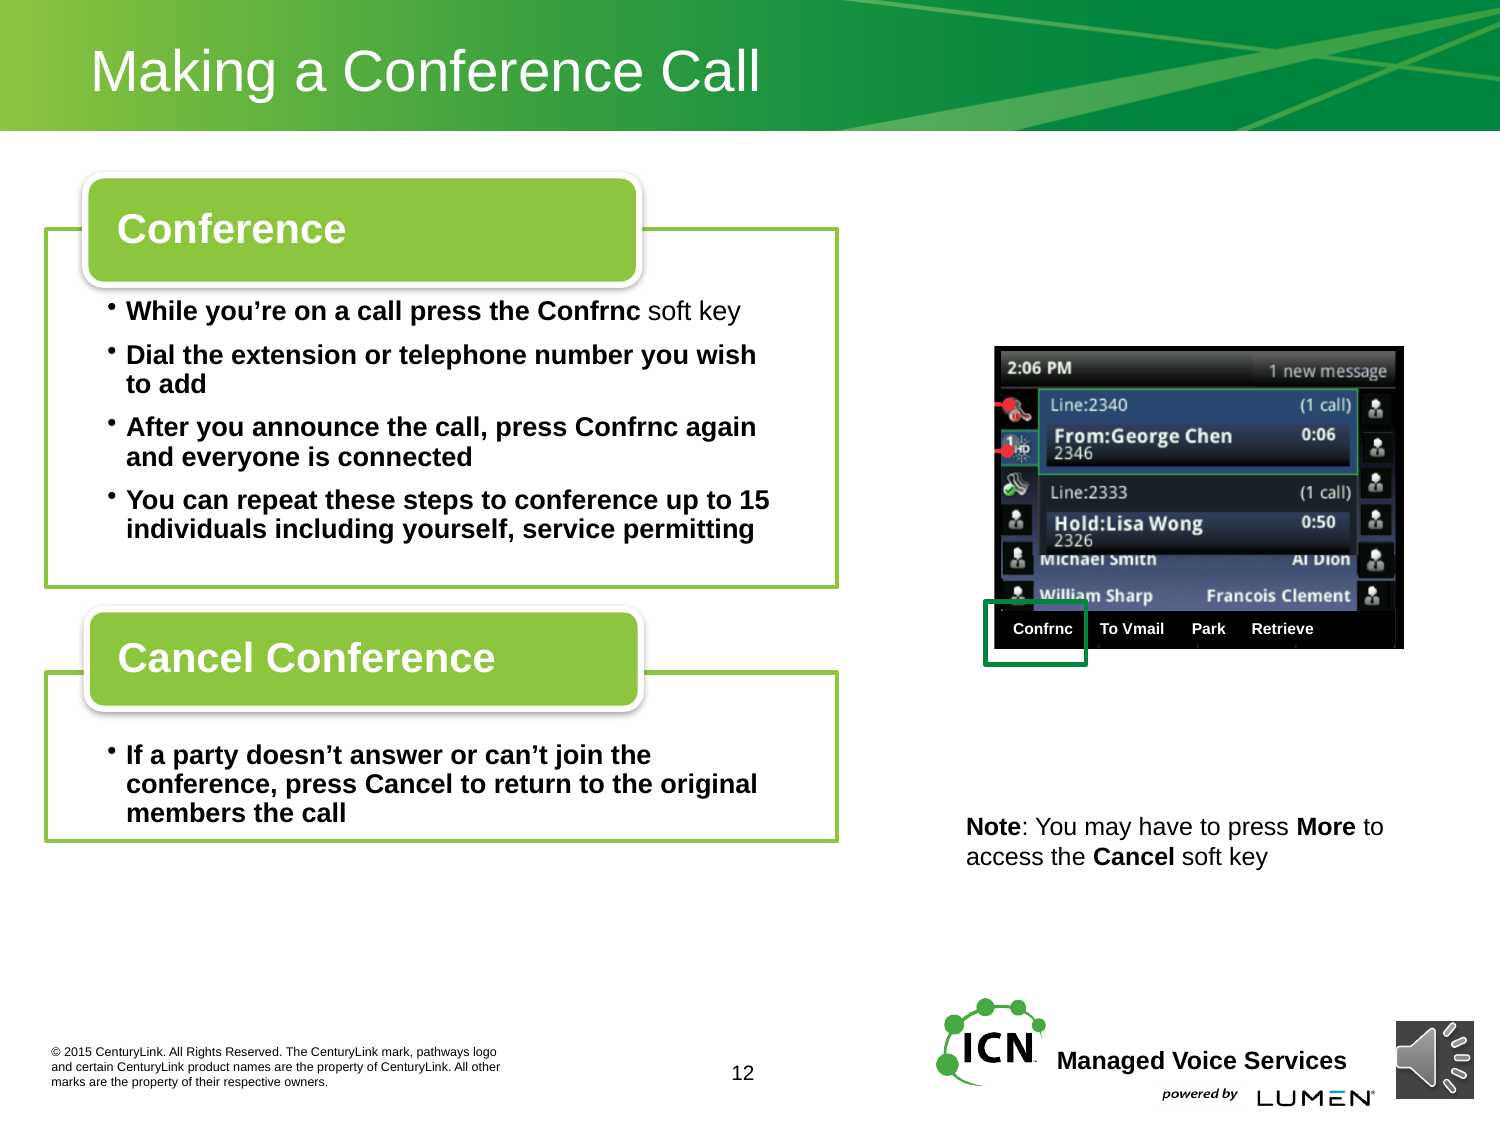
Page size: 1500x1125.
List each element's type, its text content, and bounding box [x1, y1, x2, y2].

picture [1394, 1019, 1476, 1101]
picture [1159, 1085, 1242, 1118]
text_box Note: You may have to press More to access the Cancel soft key [951, 803, 1435, 878]
picture [993, 346, 1405, 649]
title Making a Conference Call [75, 25, 1450, 126]
picture [1248, 1079, 1382, 1118]
text_box [983, 599, 1088, 667]
picture [0, 0, 1500, 131]
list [45, 169, 838, 987]
picture [936, 998, 1046, 1086]
slide_number 12 [716, 1052, 792, 1093]
